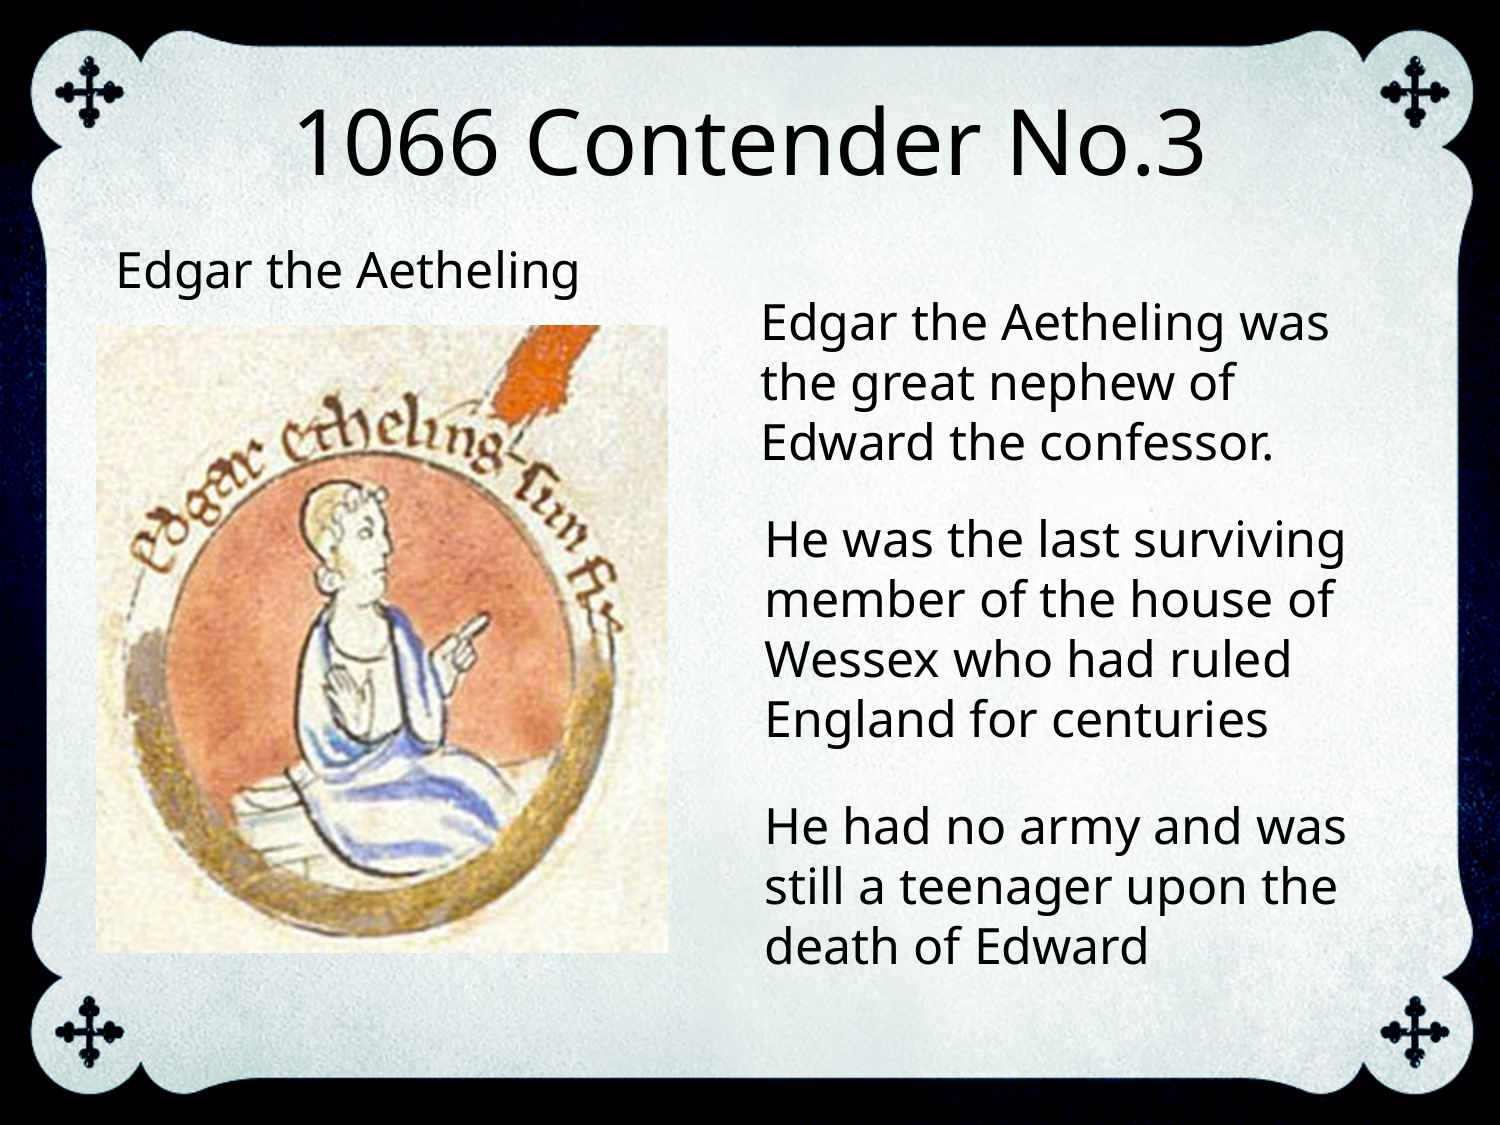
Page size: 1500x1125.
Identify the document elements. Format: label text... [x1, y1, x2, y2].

text_box Edgar the Aetheling was the great nephew of Edward the confessor. [745, 282, 1425, 478]
title 1066 Contender No.3 [75, 45, 1425, 233]
text_box He was the last surviving member of the house of Wessex who had ruled England for centuries [750, 499, 1447, 755]
text_box Edgar the Aetheling [94, 231, 603, 307]
picture [0, 0, 1500, 1125]
text_box He had no army and was still a teenager upon the death of Edward [750, 787, 1404, 983]
